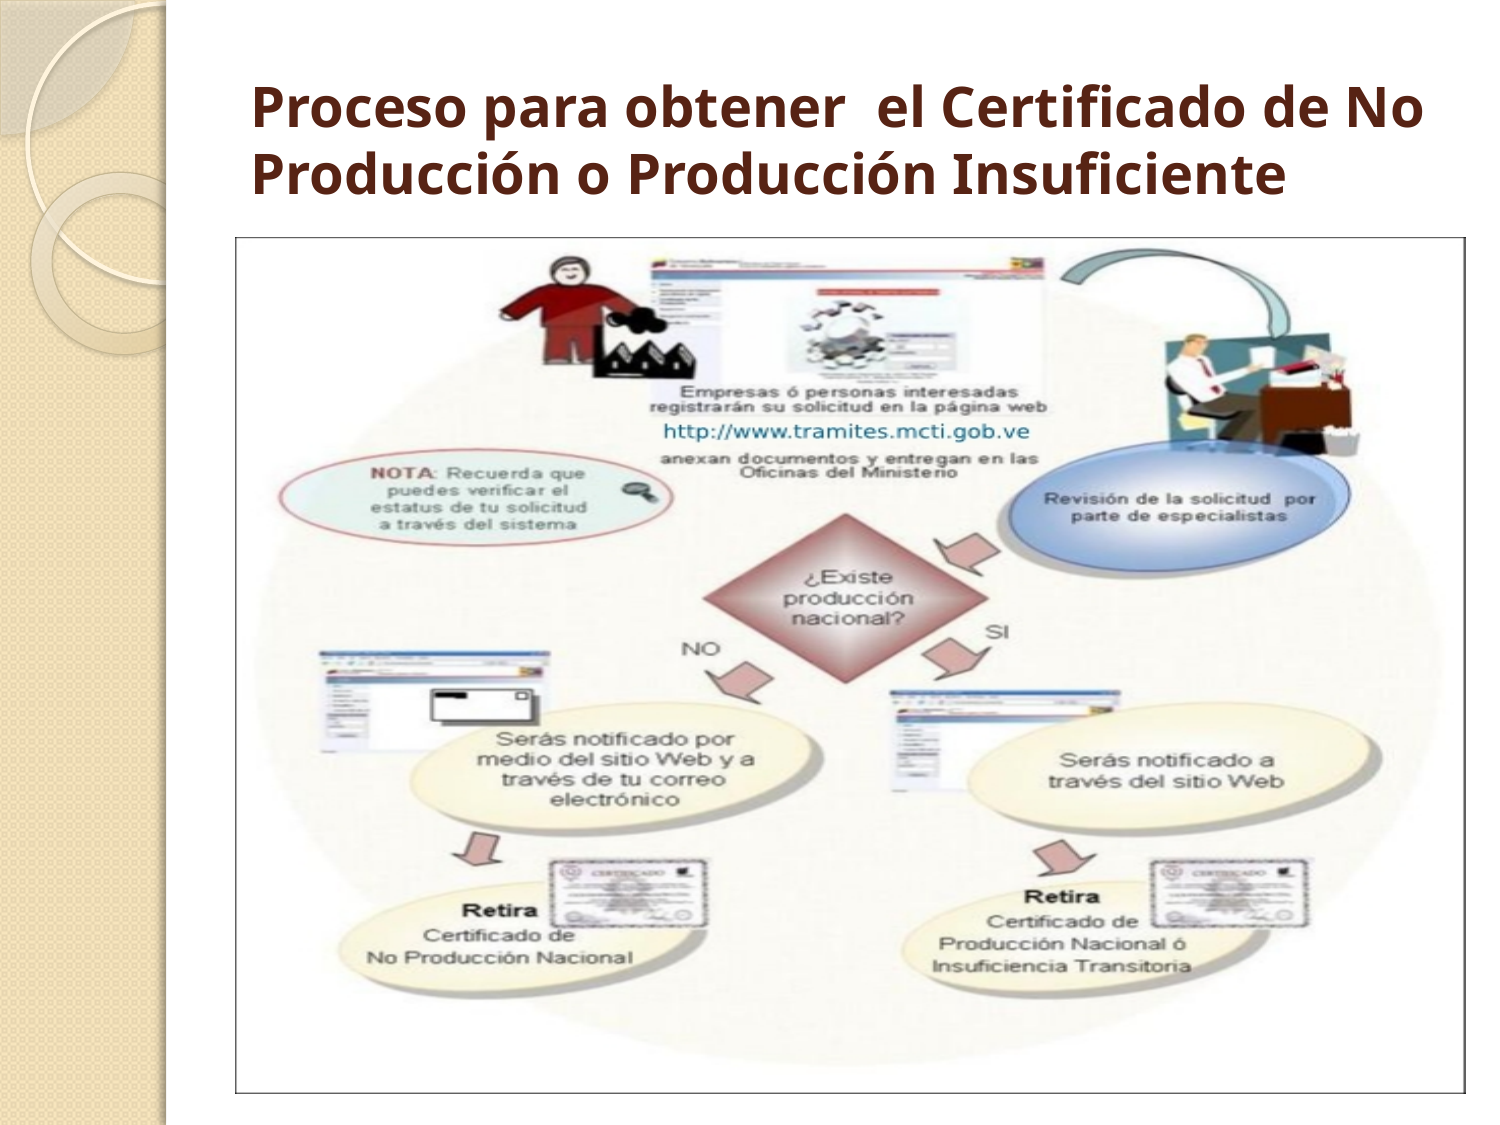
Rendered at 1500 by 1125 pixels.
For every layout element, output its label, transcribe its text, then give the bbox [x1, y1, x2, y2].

picture [235, 237, 1466, 1095]
title Proceso para obtener el Certificado de No Producción o Producción Insuficiente [235, 45, 1466, 233]
